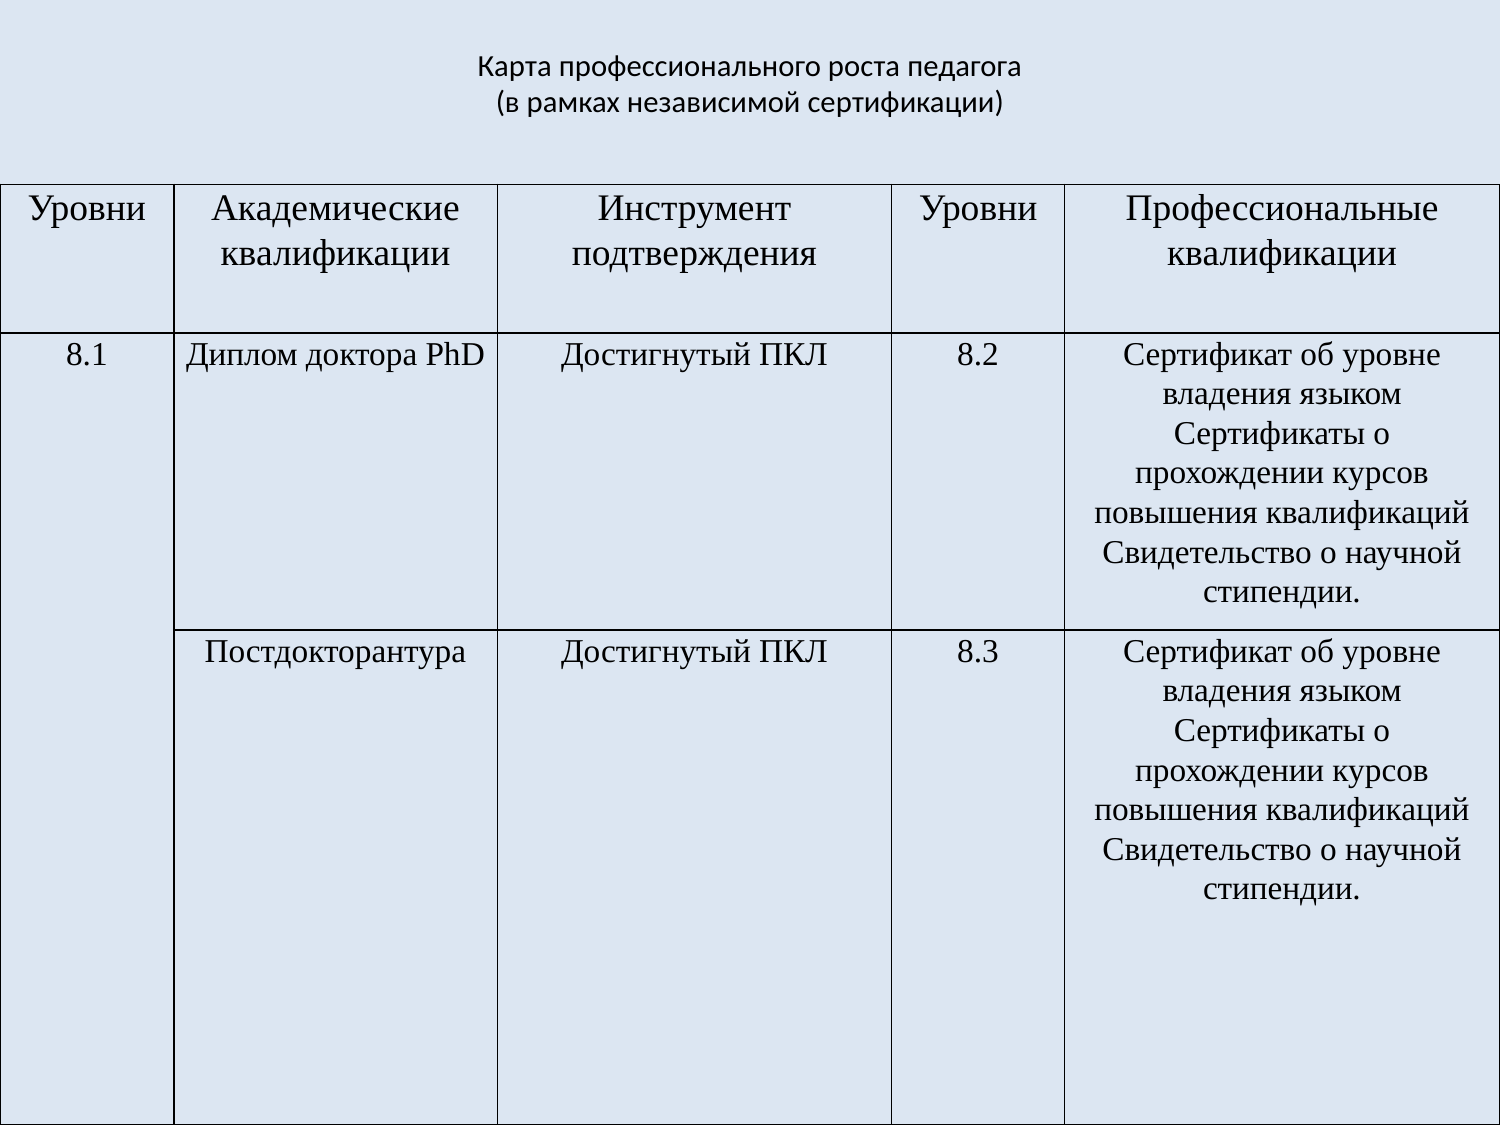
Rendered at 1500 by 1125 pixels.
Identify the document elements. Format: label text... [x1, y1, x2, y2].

table_cell Достигнутый ПКЛ [498, 631, 891, 1124]
table_cell Сертификат об уровне владения языком Сертификаты о прохождении курсов повышения квалификаций Свидетельство о научной стипендии. [1065, 631, 1499, 1124]
table_header Профессиональные квалификации [1065, 185, 1499, 332]
table_header Уровни [1, 185, 173, 332]
table_cell Постдокторантура [175, 631, 497, 1124]
table_cell 8.1 [1, 334, 173, 1124]
table_header Академические квалификации [175, 185, 497, 332]
table_cell Достигнутый ПКЛ [498, 334, 891, 629]
table_cell 8.3 [892, 631, 1064, 1124]
table_cell 8.2 [892, 334, 1064, 629]
title Карта профессионального роста педагога (в рамках независимой сертификации) [0, 0, 1500, 173]
table_header Уровни [892, 185, 1064, 332]
table_cell Диплом доктора PhD [175, 334, 497, 629]
table_header Инструмент подтверждения [498, 185, 891, 332]
table_cell Сертификат об уровне владения языком Сертификаты о прохождении курсов повышения квалификаций Свидетельство о научной стипендии. [1065, 334, 1499, 629]
